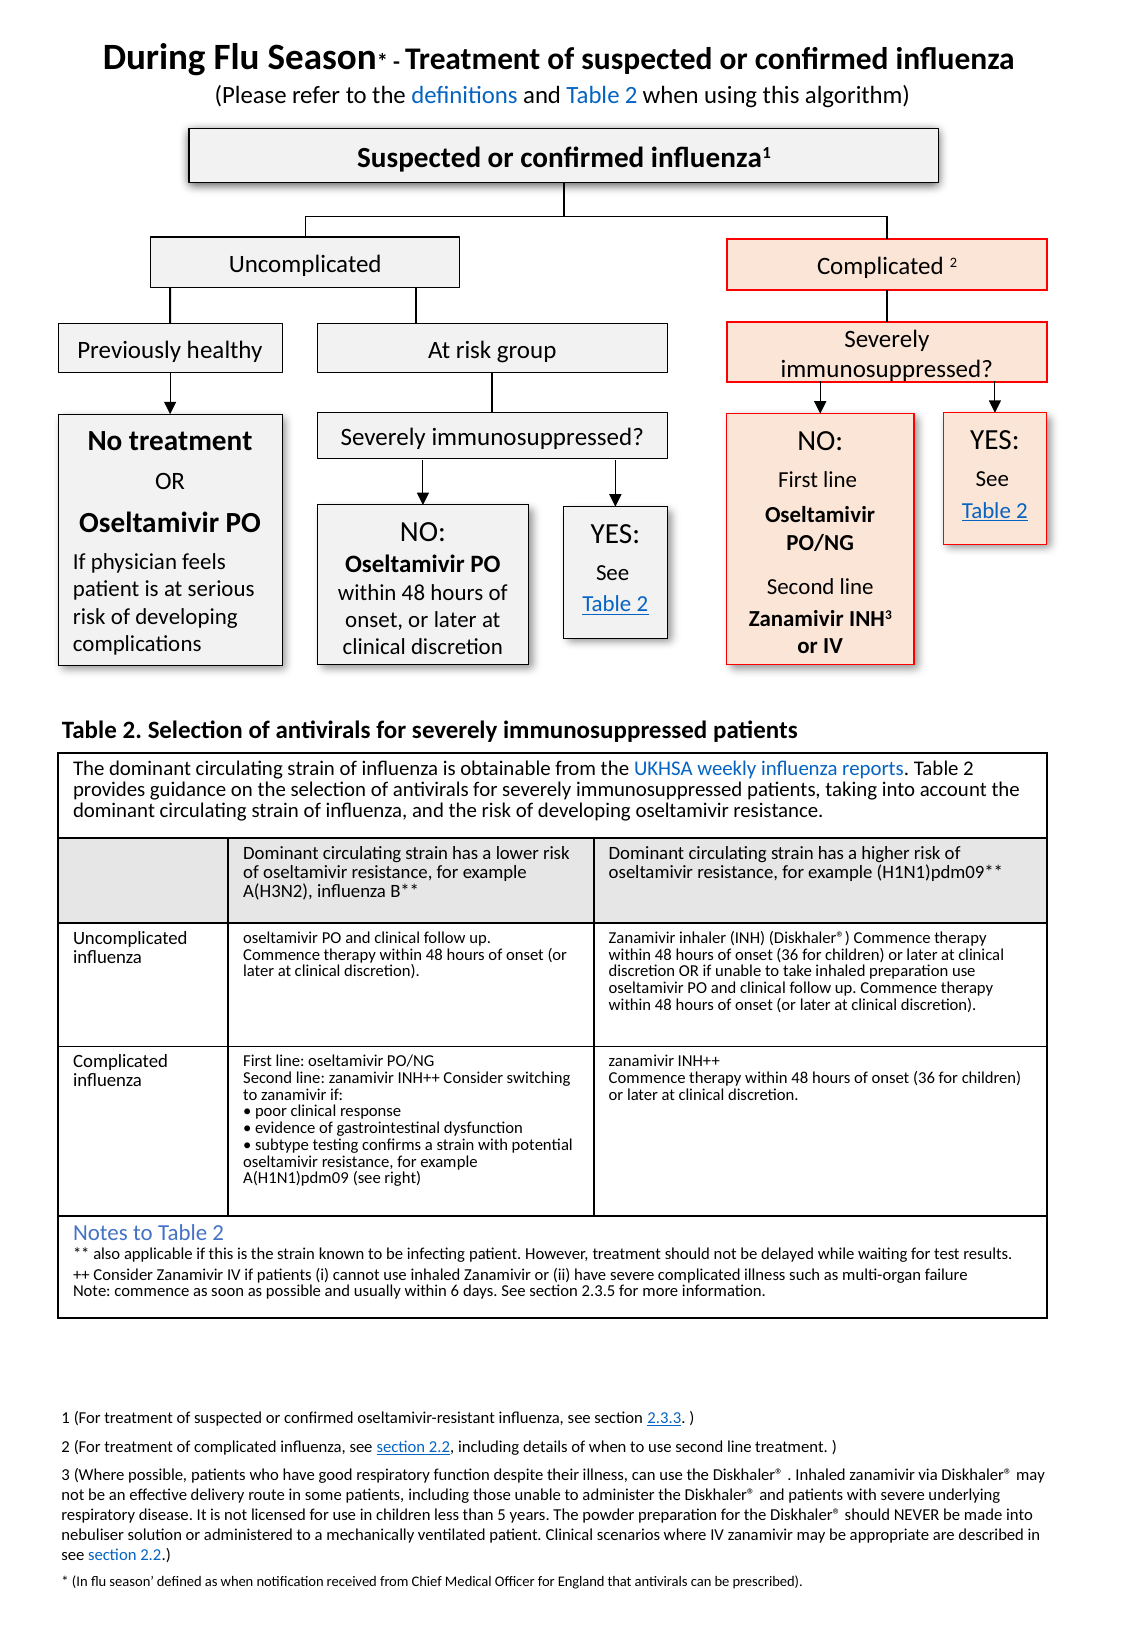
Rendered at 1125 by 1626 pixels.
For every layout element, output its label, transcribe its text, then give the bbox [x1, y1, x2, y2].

table_header The dominant circulating strain of influenza is obtainable from the UKHSA weekly influenza reports. Table 2 provides guidance on the selection of antivirals for severely immunosuppressed patients, taking into account the dominant circulating strain of influenza, and the risk of developing oseltamivir resistance. [59, 754, 1046, 837]
table_cell oseltamivir PO and clinical follow up. Commence therapy within 48 hours of onset (or later at clinical discretion). [229, 924, 593, 1046]
table_cell Dominant circulating strain has a lower risk of oseltamivir resistance, for example A(H3N2), influenza B** [229, 839, 593, 922]
table_cell Uncomplicated influenza [59, 924, 227, 1046]
table_cell First line: oseltamivir PO/NG Second line: zanamivir INH++ Consider switching to zanamivir if: • poor clinical response • evidence of gastrointestinal dysfunction • subtype testing confirms a strain with potential oseltamivir resistance, for example A(H1N1)pdm09 (see right) [229, 1047, 593, 1215]
table_cell Dominant circulating strain has a higher risk of oseltamivir resistance, for example (H1N1)pdm09** [595, 839, 1046, 922]
text_box Severely immunosuppressed? [726, 322, 1048, 383]
text_box Uncomplicated [150, 236, 407, 288]
text_box Severely immunosuppressed? [317, 412, 668, 459]
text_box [407, 80, 462, 340]
text_box Suspected or confirmed influenza1 [754, 128, 939, 183]
text_box At risk group [317, 323, 668, 373]
text_box No treatment OR Oseltamivir PO If physician feels patient is at serious risk of developing complications [58, 414, 283, 666]
table_cell [59, 839, 227, 922]
text_box Suspected or confirmed influenza1 [188, 128, 407, 183]
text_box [697, 49, 754, 373]
text_box NO: First line Oseltamivir PO/NG Second line Zanamivir INH3 or IV [726, 413, 915, 665]
text_box YES: See Table 2 [943, 412, 1047, 545]
text_box Suspected or confirmed influenza1 [462, 128, 697, 183]
text_box Previously healthy [58, 323, 283, 373]
text_box NO: Oseltamivir PO within 48 hours of onset, or later at clinical discretion [317, 504, 529, 665]
table_cell Zanamivir inhaler (INH) (Diskhaler®) Commence therapy within 48 hours of onset (36 for children) or later at clinical discretion OR if unable to take inhaled preparation use oseltamivir PO and clinical follow up. Commence therapy within 48 hours of onset (or later at clinical discretion). [595, 924, 1046, 1046]
text_box 1 (For treatment of suspected or confirmed oseltamivir-resistant influenza, see section 2.3.3. ) 2 (For treatment of complicated influenza, see section 2.2, including details of when to use second line treatment. ) 3 (Where possible, patients who have good respiratory function despite their illness, can use the Diskhaler® . Inhaled zanamivir via Diskhaler® may not be an effective delivery route in some patients, including those unable to administer the Diskhaler® and patients with severe underlying respiratory disease. It is not licensed for use in children less than 5 years. The powder preparation for the Diskhaler® should NEVER be made into nebuliser solution or administered to a mechanically ventilated patient. Clinical scenarios where IV zanamivir may be appropriate are described in see section 2.2.) * (In flu season’ defined as when notification received from Chief Medical Officer for England that antivirals can be prescribed). [46, 1399, 1083, 1603]
subtitle During Flu Season* - Treatment of suspected or confirmed influenza (Please refer to the definitions and Table 2 when using this algorithm) [58, 30, 1067, 117]
table_cell Notes to Table 2 ** also applicable if this is the strain known to be infecting patient. However, treatment should not be delayed while waiting for test results. ++ Consider Zanamivir IV if patients (i) cannot use inhaled Zanamivir or (ii) have severe complicated illness such as multi-organ failure Note: commence as soon as possible and usually within 6 days. See section 2.3.5 for more information. [59, 1217, 1046, 1317]
table_cell zanamivir INH++ Commence therapy within 48 hours of onset (36 for children) or later at clinical discretion. [595, 1047, 1046, 1215]
text_box YES: See Table 2 [563, 506, 668, 639]
table_cell Complicated influenza [59, 1047, 227, 1215]
text_box Table 2. Selection of antivirals for severely immunosuppressed patients [47, 705, 1036, 751]
text_box Complicated 2 [754, 239, 1048, 290]
